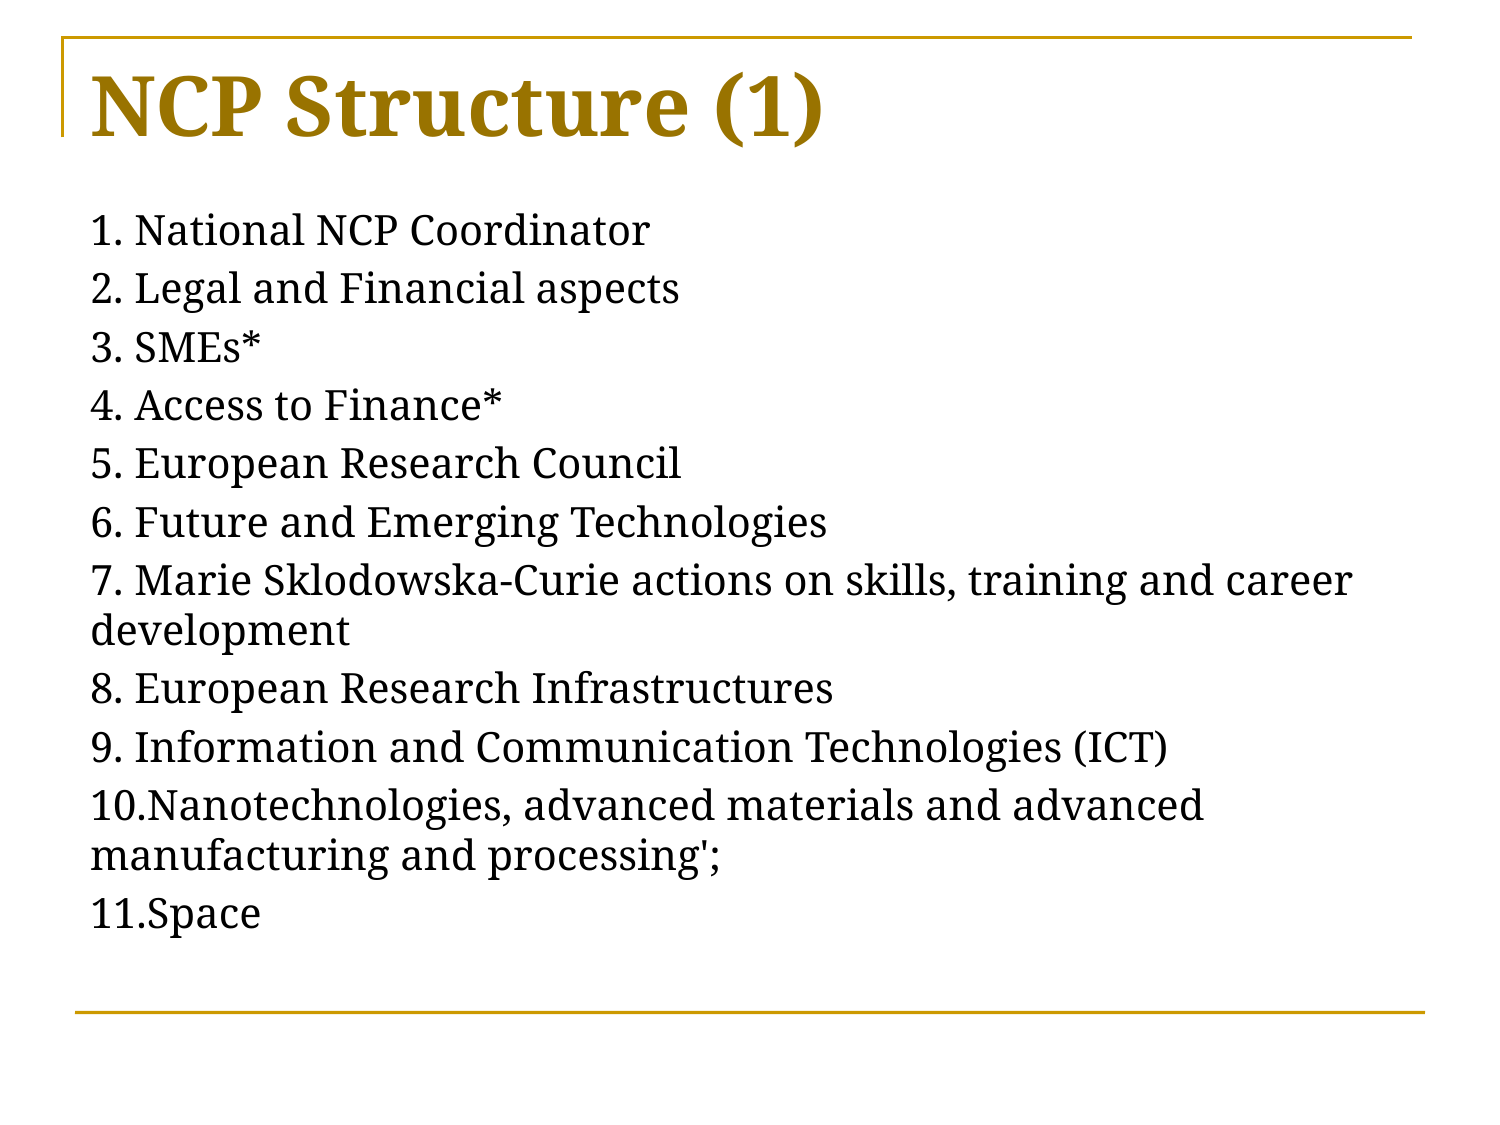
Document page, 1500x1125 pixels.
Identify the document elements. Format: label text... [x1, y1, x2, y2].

list 1. National NCP Coordinator 2. Legal and Financial aspects 3. SMEs* 4. Access to Finance* 5. European Research Council 6. Future and Emerging Technologies 7. Marie Sklodowska-Curie actions on skills, training and career development 8. European Research Infrastructures 9. Information and Communication Technologies (ICT) 10.Nanotechnologies, advanced materials and advanced manufacturing and processing'; 11.Space [74, 196, 1426, 1006]
title NCP Structure (1) [74, 45, 1426, 196]
